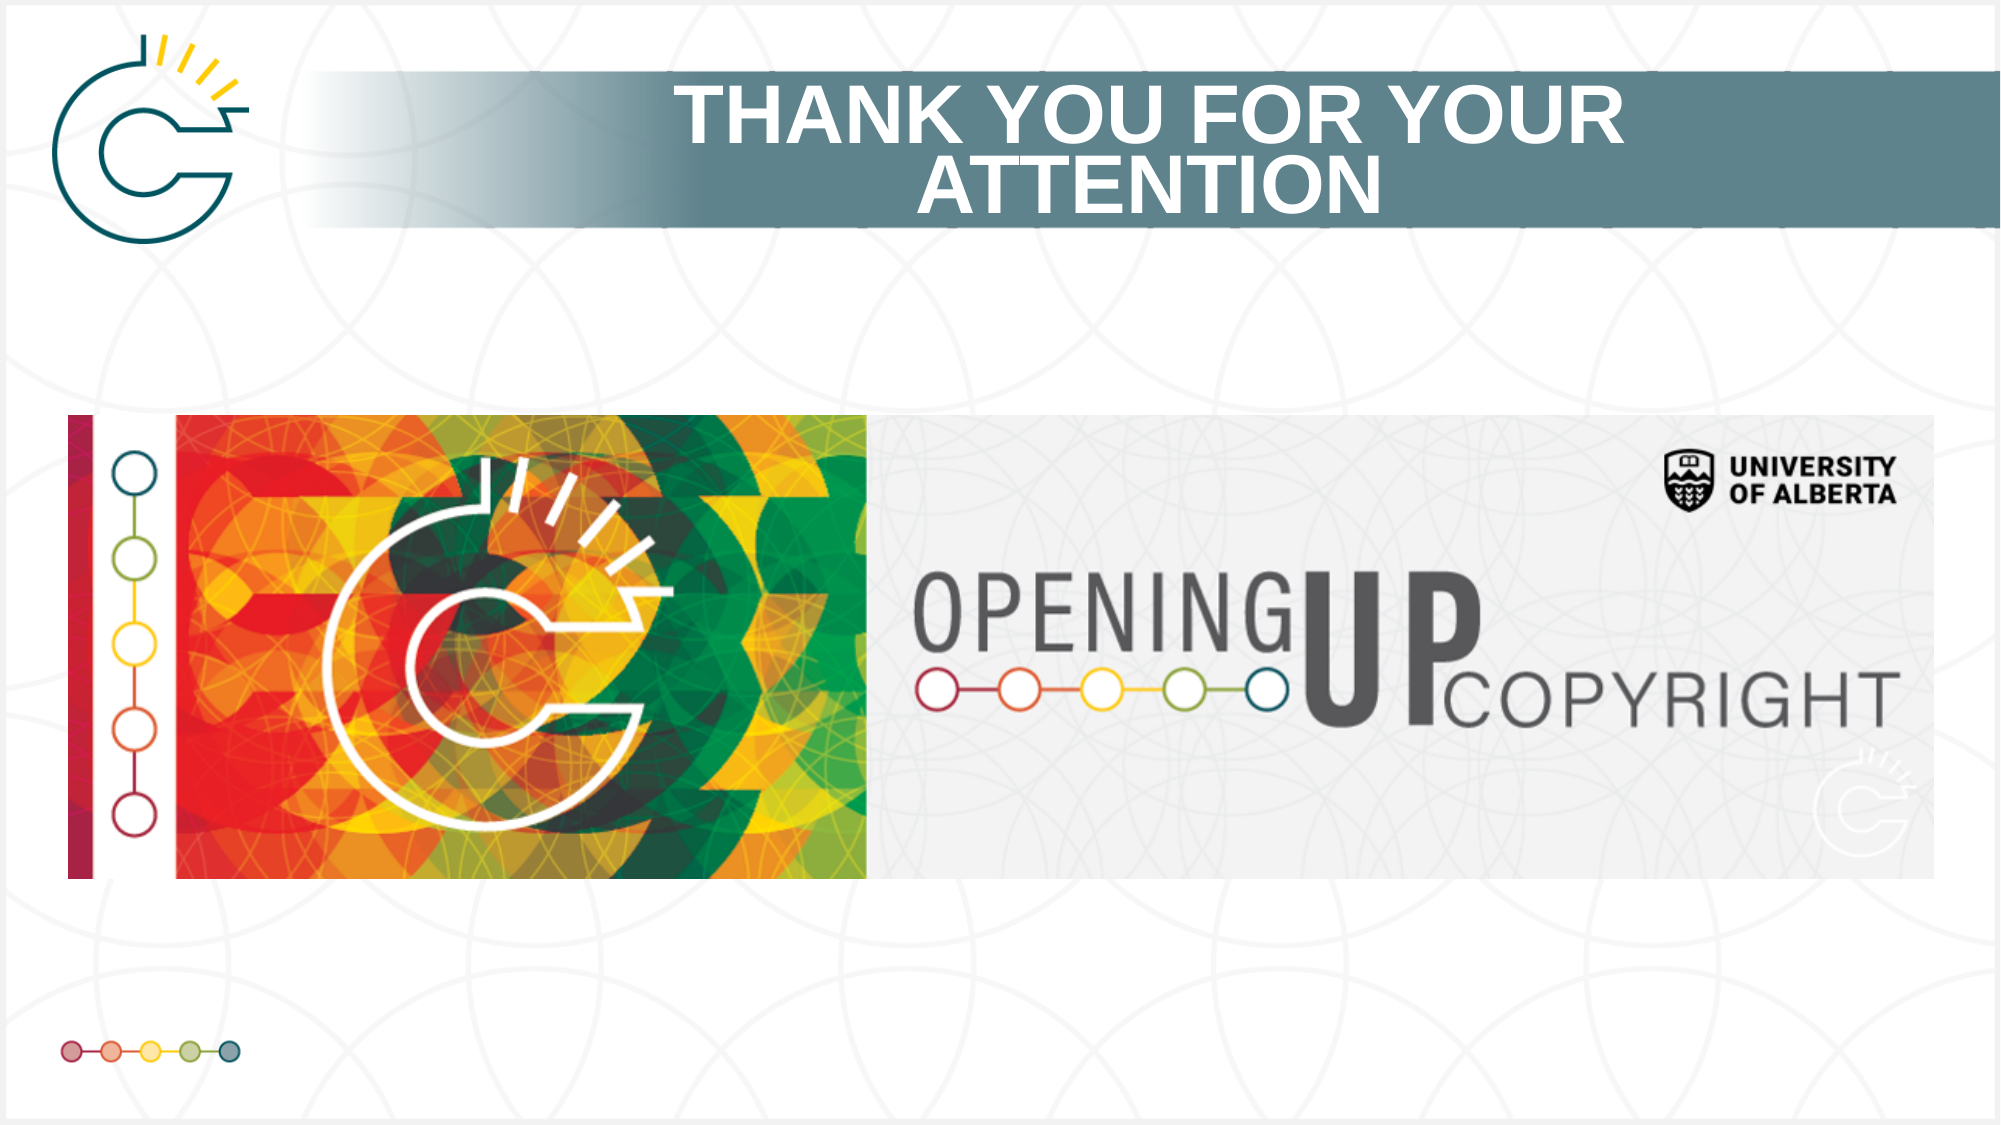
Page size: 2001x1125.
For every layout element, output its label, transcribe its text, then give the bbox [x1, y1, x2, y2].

picture [0, 0, 2001, 1125]
title THANK YOU FOR YOUR ATTENTION [438, 86, 1863, 229]
